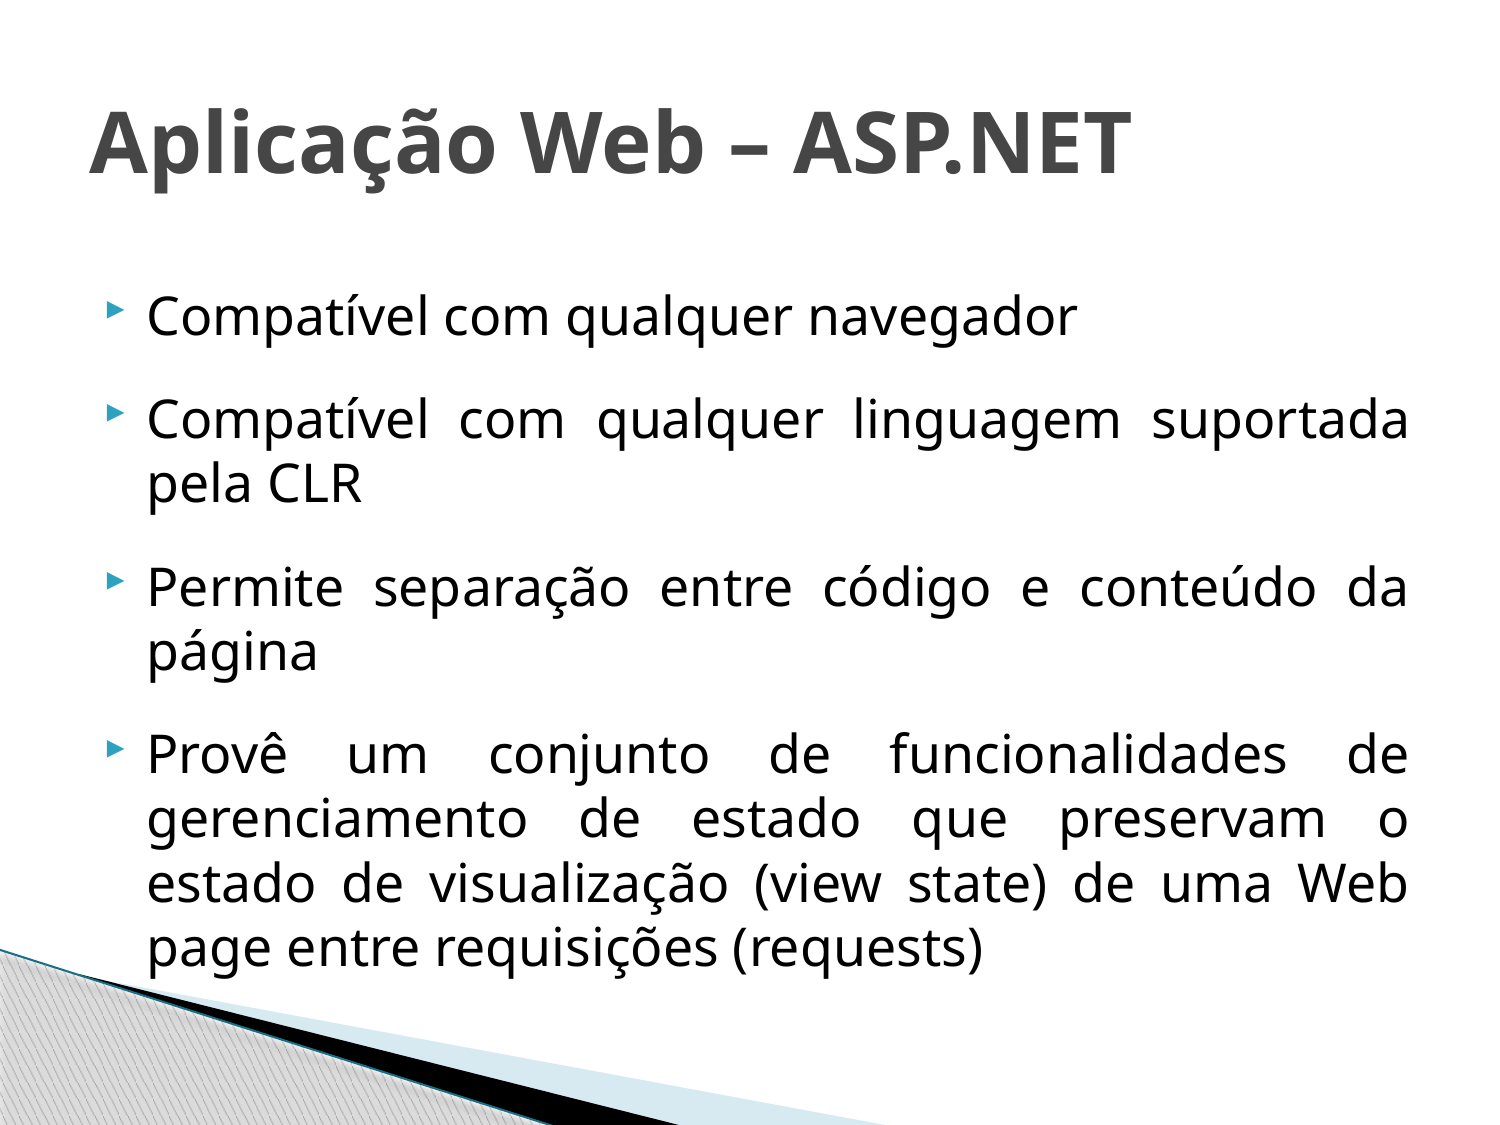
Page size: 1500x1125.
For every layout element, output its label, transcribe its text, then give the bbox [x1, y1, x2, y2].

title Aplicação Web – ASP.NET [75, 45, 1425, 233]
list Compatível com qualquer navegador Compatível com qualquer linguagem suportada pela CLR Permite separação entre código e conteúdo da página Provê um conjunto de funcionalidades de gerenciamento de estado que preservam o estado de visualização (view state) de uma Web page entre requisições (requests) [75, 243, 1425, 986]
